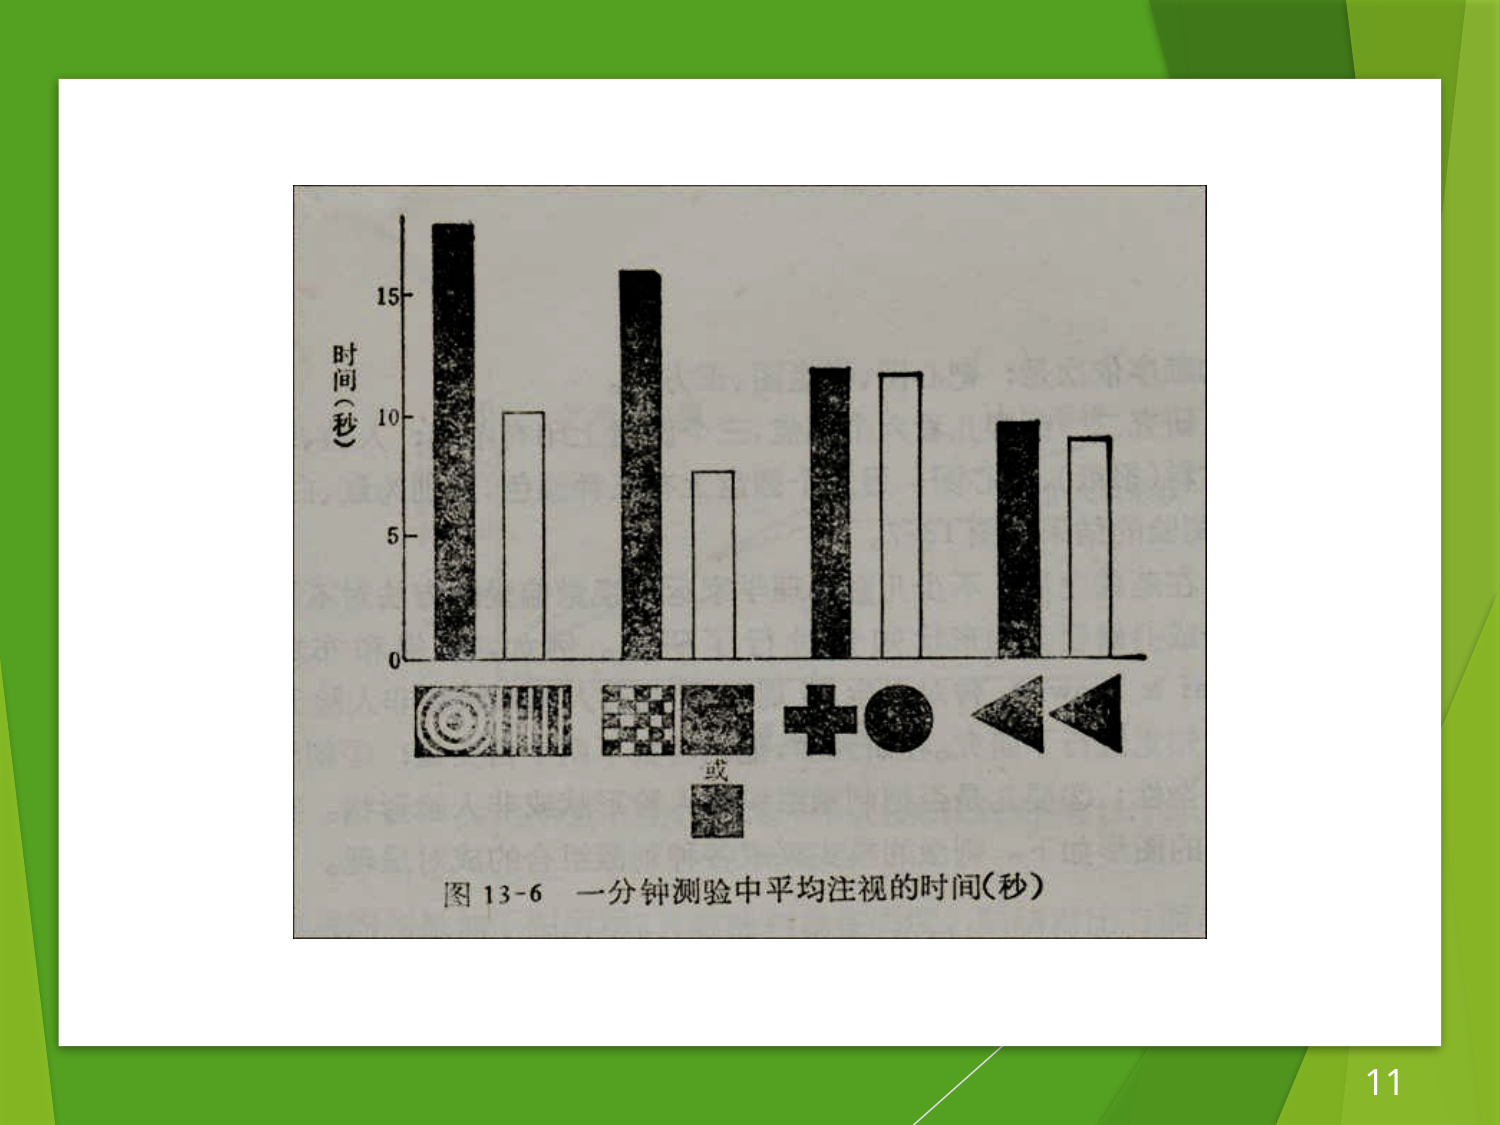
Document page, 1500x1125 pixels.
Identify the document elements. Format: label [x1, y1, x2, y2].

text_box [0, 0, 1500, 1125]
picture [293, 185, 1207, 940]
